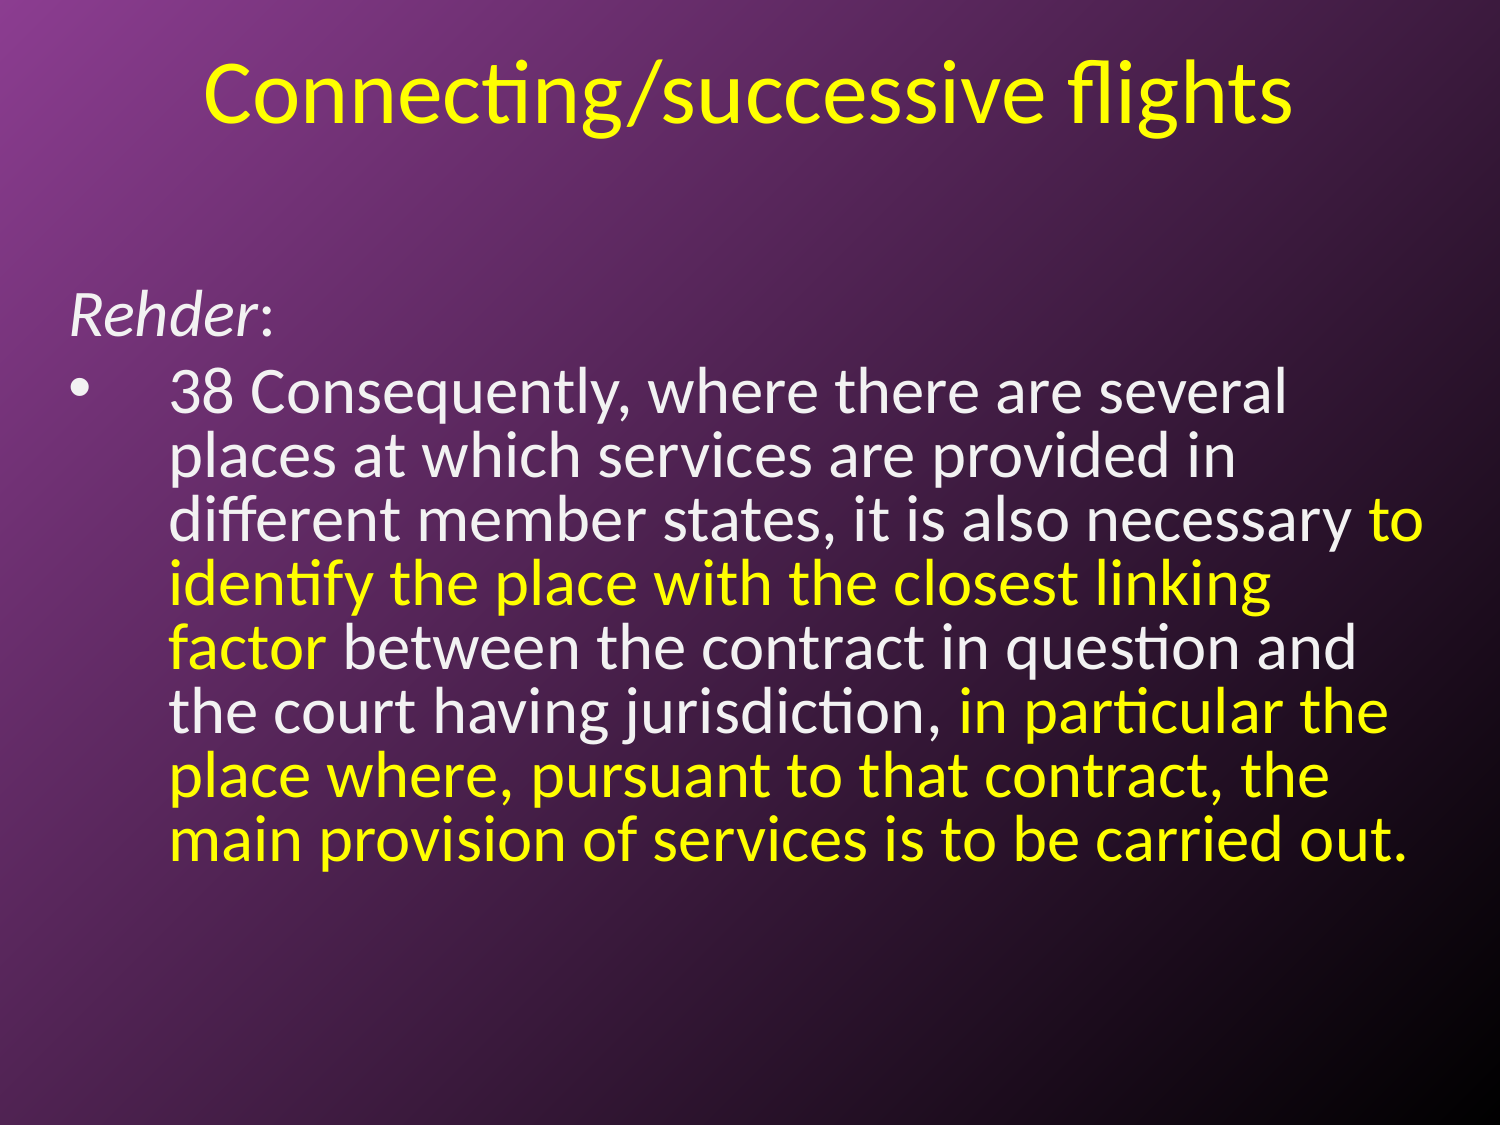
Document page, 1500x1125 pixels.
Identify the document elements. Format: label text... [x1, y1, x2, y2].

list Rehder: 38 Consequently, where there are several places at which services are provided in different member states, it is also necessary to identify the place with the closest linking factor between the contract in question and the court having jurisdiction, in particular the place where, pursuant to that contract, the main provision of services is to be carried out. [53, 184, 1447, 1050]
title Connecting/successive flights [0, 0, 1500, 173]
